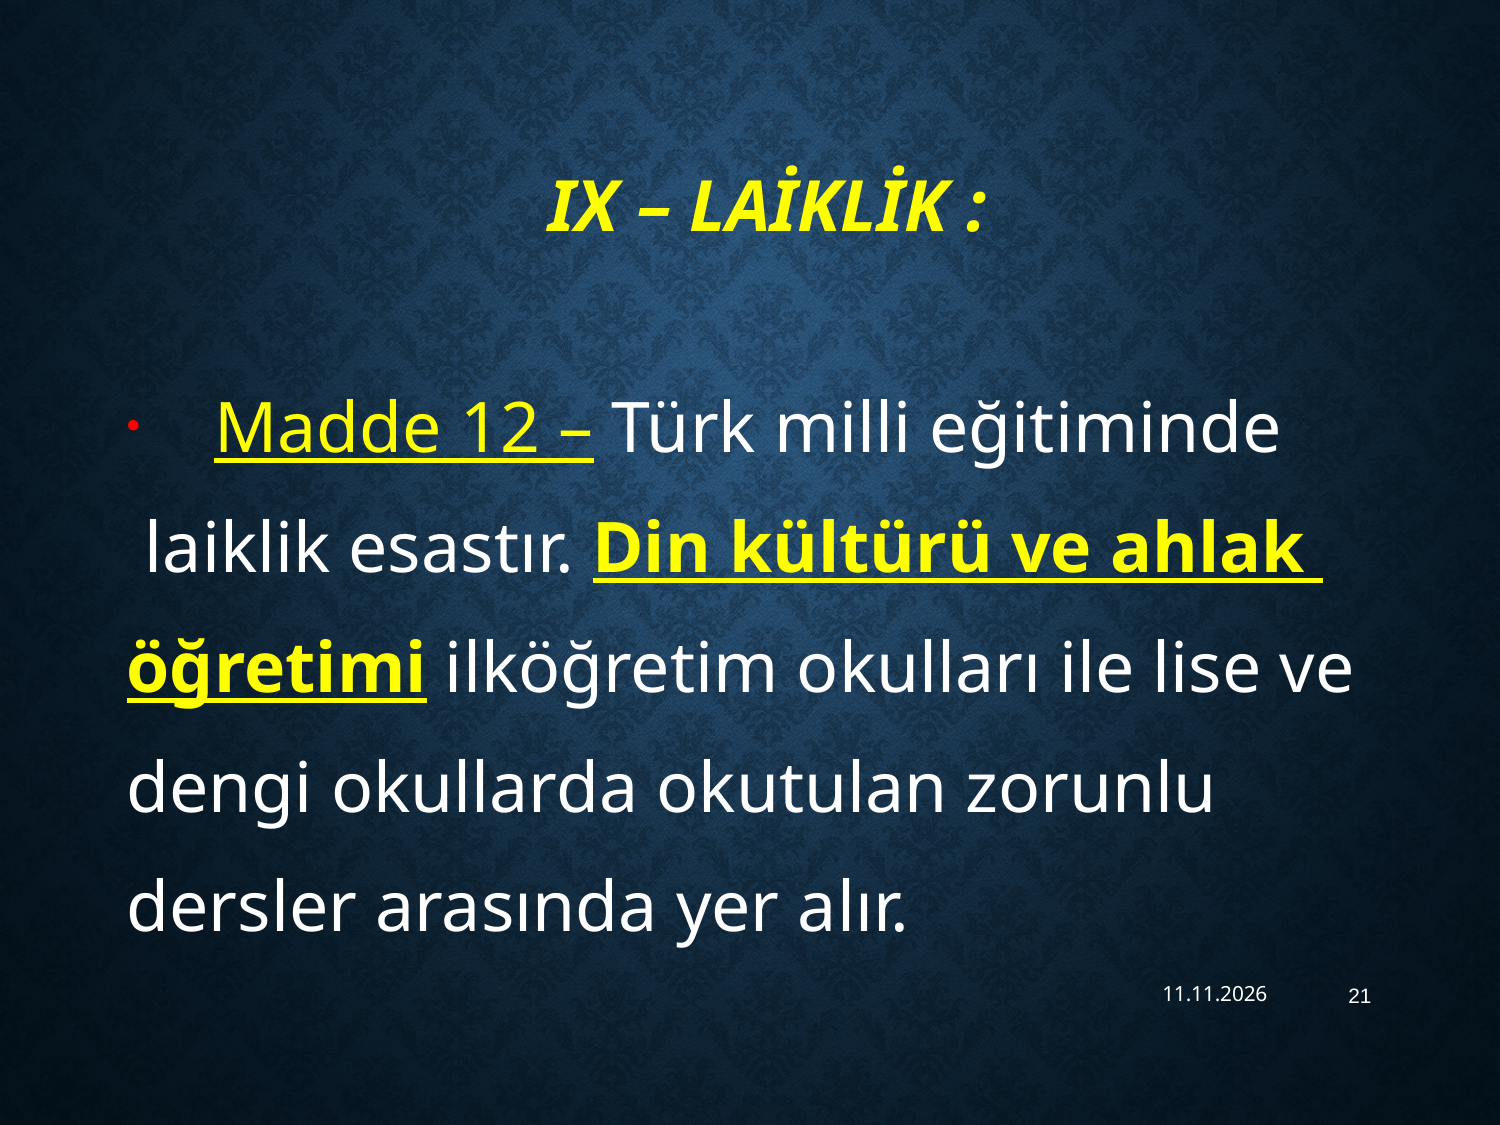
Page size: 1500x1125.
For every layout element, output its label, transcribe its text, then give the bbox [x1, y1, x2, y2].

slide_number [944, 965, 1283, 1025]
list Madde 12 – Türk milli eğitiminde laiklik esastır. Din kültürü ve ahlak öğretimi ilköğretim okulları ile lise ve dengi okullarda okutulan zorunlu dersler arasında yer alır. [111, 358, 1386, 966]
slide_number 21 [1293, 965, 1387, 1025]
title IX – Laiklik : [112, 99, 1387, 318]
